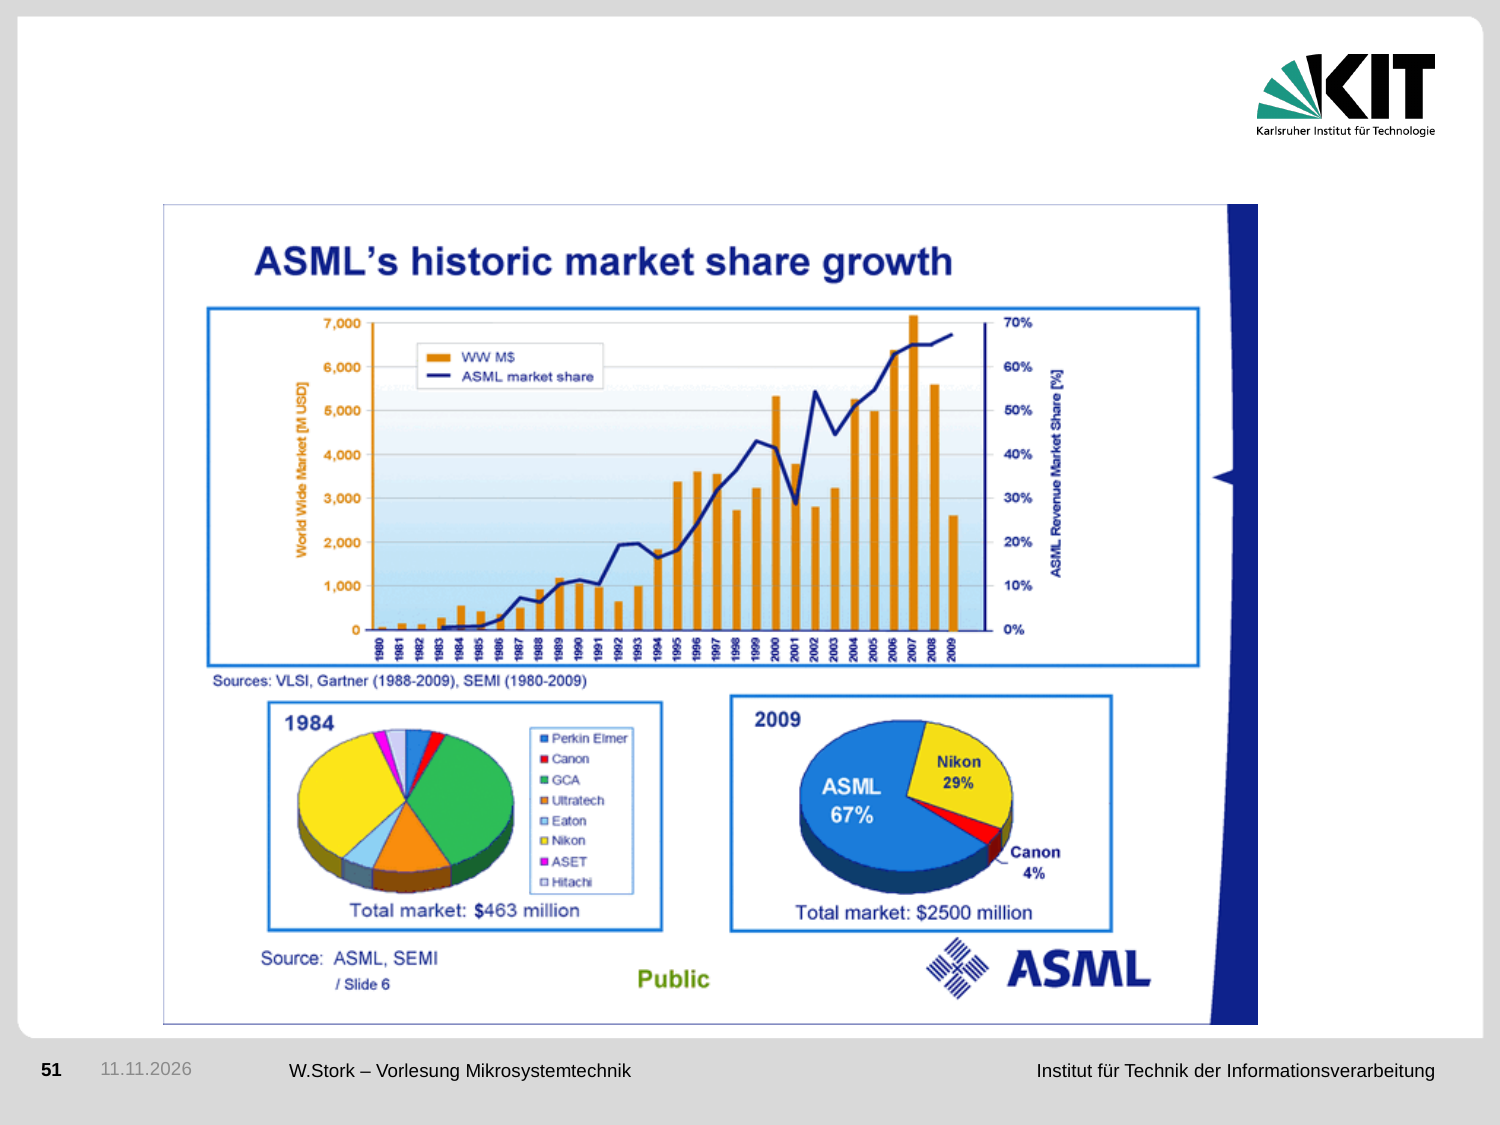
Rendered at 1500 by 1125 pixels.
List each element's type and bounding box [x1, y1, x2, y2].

slide_number [100, 1057, 272, 1117]
picture [0, 0, 1500, 1125]
